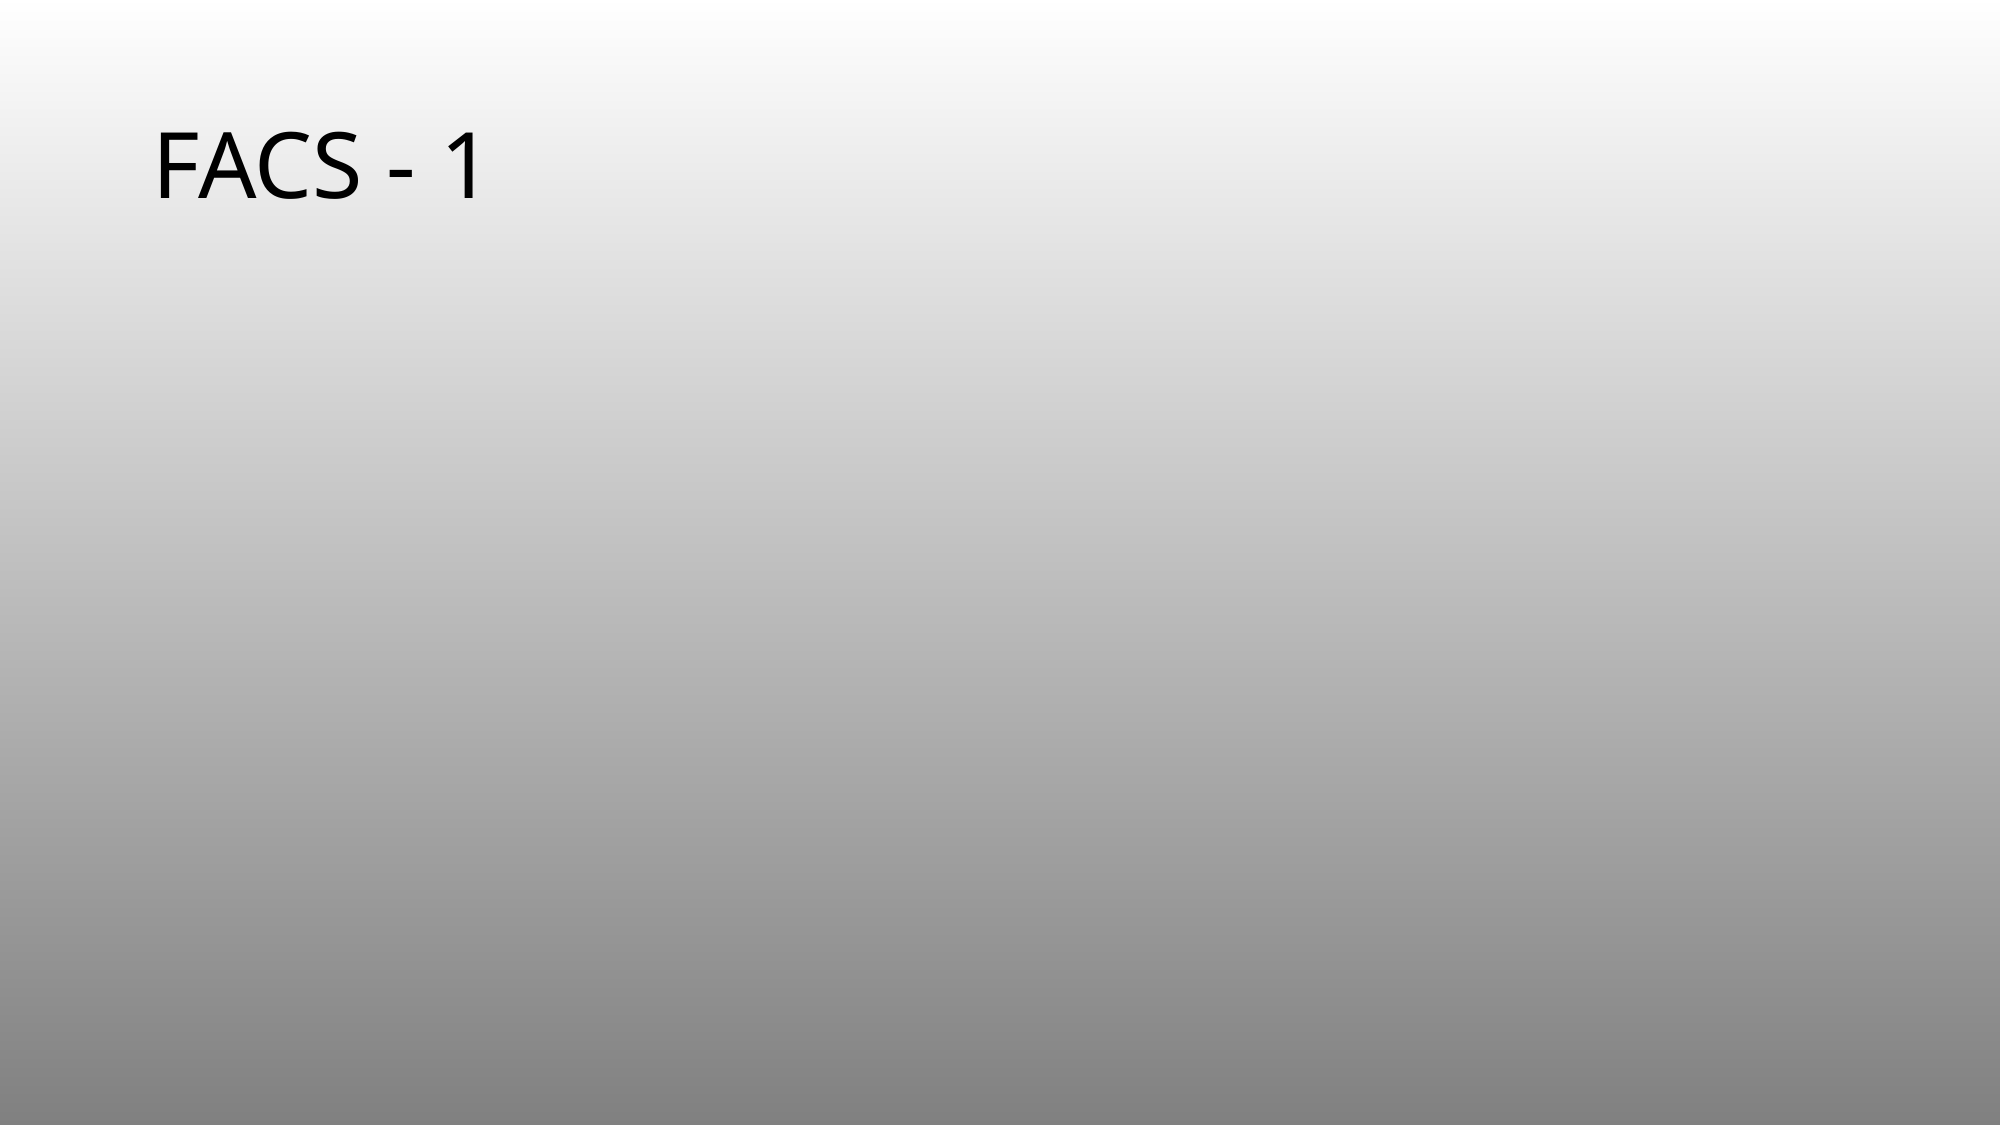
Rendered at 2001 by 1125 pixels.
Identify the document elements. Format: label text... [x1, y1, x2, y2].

title FACS - 1 [137, 59, 1863, 278]
